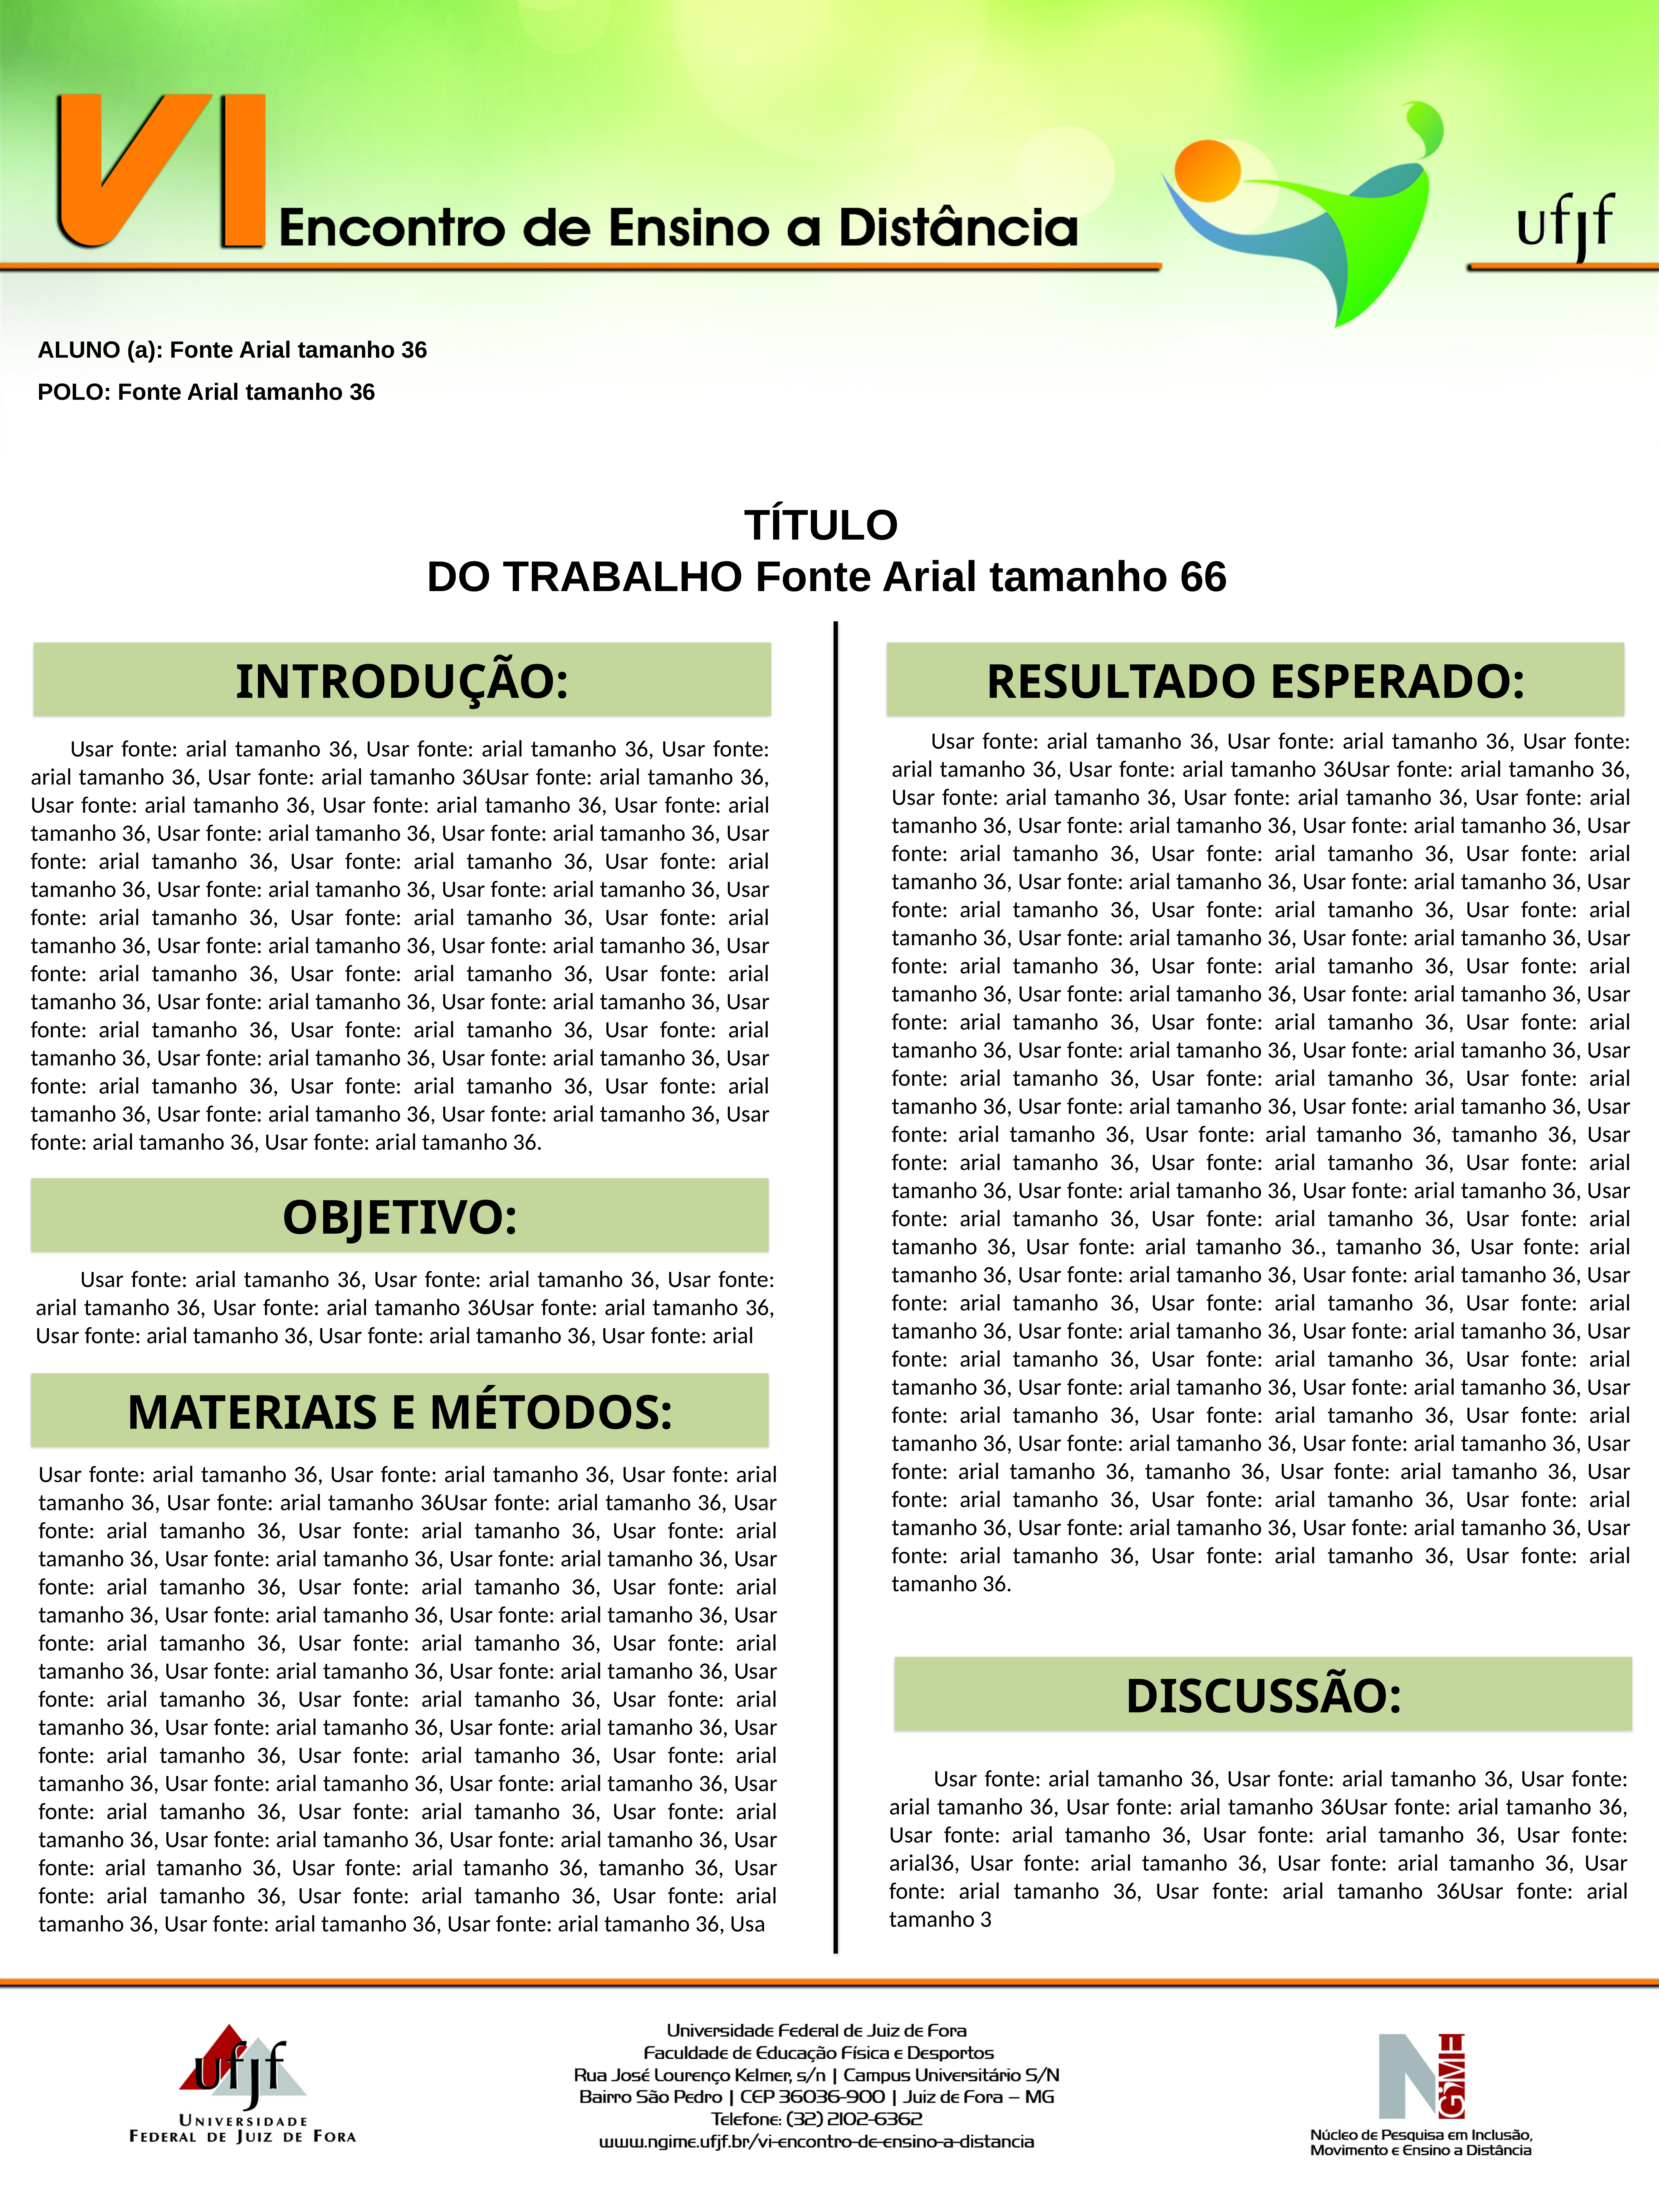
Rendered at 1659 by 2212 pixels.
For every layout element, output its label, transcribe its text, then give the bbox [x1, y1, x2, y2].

text_box Usar fonte: arial tamanho 36, Usar fonte: arial tamanho 36, Usar fonte: arial tamanho 36, Usar fonte: arial tamanho 36Usar fonte: arial tamanho 36, Usar fonte: arial tamanho 36, Usar fonte: arial tamanho 36, Usar fonte: arial tamanho 36, Usar fonte: arial tamanho 36, Usar fonte: arial tamanho 36, Usar fonte: arial tamanho 36, Usar fonte: arial tamanho 36, Usar fonte: arial tamanho 36, Usar fonte: arial tamanho 36, Usar fonte: arial tamanho 36, Usar fonte: arial tamanho 36, Usar fonte: arial tamanho 36, Usar fonte: arial tamanho 36, Usar fonte: arial tamanho 36, Usar fonte: arial tamanho 36, Usar fonte: arial tamanho 36, Usar fonte: arial tamanho 36, Usar fonte: arial tamanho 36, Usar fonte: arial tamanho 36, Usar fonte: arial tamanho 36, Usar fonte: arial tamanho 36, Usar fonte: arial tamanho 36, Usar fonte: arial tamanho 36, Usar fonte: arial tamanho 36, Usar fonte: arial tamanho 36, Usar fonte: arial tamanho 36, Usar fonte: arial tamanho 36, Usar fonte: arial tamanho 36, Usar fonte: arial tamanho 36, Usar fonte: arial tamanho 36, Usar fonte: arial tamanho 36, Usar fonte: arial tamanho 36, tamanho 36, Usar fonte: arial tamanho 36, Usar fonte: arial tamanho 36, Usar fonte: arial tamanho 36, Usar fonte: arial tamanho 36, Usar fonte: arial tamanho 36, Usa [34, 1456, 783, 1939]
text_box Usar fonte: arial tamanho 36, Usar fonte: arial tamanho 36, Usar fonte: arial tamanho 36, Usar fonte: arial tamanho 36Usar fonte: arial tamanho 36, Usar fonte: arial tamanho 36, Usar fonte: arial tamanho 36, Usar fonte: arial tamanho 36, Usar fonte: arial tamanho 36, Usar fonte: arial tamanho 36, Usar fonte: arial tamanho 36, Usar fonte: arial tamanho 36, Usar fonte: arial tamanho 36, Usar fonte: arial tamanho 36, Usar fonte: arial tamanho 36, Usar fonte: arial tamanho 36, Usar fonte: arial tamanho 36, Usar fonte: arial tamanho 36, Usar fonte: arial tamanho 36, Usar fonte: arial tamanho 36, Usar fonte: arial tamanho 36, Usar fonte: arial tamanho 36, Usar fonte: arial tamanho 36, Usar fonte: arial tamanho 36, Usar fonte: arial tamanho 36, Usar fonte: arial tamanho 36, Usar fonte: arial tamanho 36, Usar fonte: arial tamanho 36, Usar fonte: arial tamanho 36, Usar fonte: arial tamanho 36, Usar fonte: arial tamanho 36, Usar fonte: arial tamanho 36, Usar fonte: arial tamanho 36, Usar fonte: arial tamanho 36, Usar fonte: arial tamanho 36, Usar fonte: arial tamanho 36, Usar fonte: arial tamanho 36, tamanho 36, Usar fonte: arial tamanho 36, Usar fonte: arial tamanho 36, Usar fonte: arial tamanho 36, Usar fonte: arial tamanho 36, Usar fonte: arial tamanho 36, Usar fonte: arial tamanho 36, Usar fonte: arial tamanho 36, Usar fonte: arial tamanho 36, Usar fonte: arial tamanho 36., tamanho 36, Usar fonte: arial tamanho 36, Usar fonte: arial tamanho 36, Usar fonte: arial tamanho 36, Usar fonte: arial tamanho 36, Usar fonte: arial tamanho 36, Usar fonte: arial tamanho 36, Usar fonte: arial tamanho 36, Usar fonte: arial tamanho 36, Usar fonte: arial tamanho 36, Usar fonte: arial tamanho 36, Usar fonte: arial tamanho 36, Usar fonte: arial tamanho 36, Usar fonte: arial tamanho 36, Usar fonte: arial tamanho 36, Usar fonte: arial tamanho 36, Usar fonte: arial tamanho 36, Usar fonte: arial tamanho 36, Usar fonte: arial tamanho 36, Usar fonte: arial tamanho 36, tamanho 36, Usar fonte: arial tamanho 36, Usar fonte: arial tamanho 36, Usar fonte: arial tamanho 36, Usar fonte: arial tamanho 36, Usar fonte: arial tamanho 36, Usar fonte: arial tamanho 36, Usar fonte: arial tamanho 36, Usar fonte: arial tamanho 36, Usar fonte: arial tamanho 36. [887, 723, 1636, 1627]
text_box Usar fonte: arial tamanho 36, Usar fonte: arial tamanho 36, Usar fonte: arial tamanho 36, Usar fonte: arial tamanho 36Usar fonte: arial tamanho 36, Usar fonte: arial tamanho 36, Usar fonte: arial tamanho 36, Usar fonte: arial tamanho 36, Usar fonte: arial tamanho 36, Usar fonte: arial tamanho 36, Usar fonte: arial tamanho 36, Usar fonte: arial tamanho 36, Usar fonte: arial tamanho 36, Usar fonte: arial tamanho 36, Usar fonte: arial tamanho 36, Usar fonte: arial tamanho 36, Usar fonte: arial tamanho 36, Usar fonte: arial tamanho 36, Usar fonte: arial tamanho 36, Usar fonte: arial tamanho 36, Usar fonte: arial tamanho 36, Usar fonte: arial tamanho 36, Usar fonte: arial tamanho 36, Usar fonte: arial tamanho 36, Usar fonte: arial tamanho 36, Usar fonte: arial tamanho 36, Usar fonte: arial tamanho 36, Usar fonte: arial tamanho 36, Usar fonte: arial tamanho 36, Usar fonte: arial tamanho 36, Usar fonte: arial tamanho 36, Usar fonte: arial tamanho 36, Usar fonte: arial tamanho 36, Usar fonte: arial tamanho 36, Usar fonte: arial tamanho 36, Usar fonte: arial tamanho 36, Usar fonte: arial tamanho 36. [26, 731, 775, 1157]
text_box DISCUSSÃO: [895, 1657, 1632, 1731]
picture [0, 0, 1659, 2212]
text_box RESULTADO ESPERADO: [887, 642, 1624, 716]
text_box MATERIAIS E MÉTODOS: [31, 1373, 769, 1447]
text_box Usar fonte: arial tamanho 36, Usar fonte: arial tamanho 36, Usar fonte: arial tamanho 36, Usar fonte: arial tamanho 36Usar fonte: arial tamanho 36, Usar fonte: arial tamanho 36, Usar fonte: arial tamanho 36, Usar fonte: arial [31, 1261, 781, 1351]
text_box [834, 621, 838, 1954]
text_box TÍTULO DO TRABALHO Fonte Arial tamanho 66 [17, 494, 1637, 602]
text_box INTRODUÇÃO: [34, 642, 771, 716]
text_box OBJETIVO: [31, 1178, 769, 1252]
text_box Usar fonte: arial tamanho 36, Usar fonte: arial tamanho 36, Usar fonte: arial tamanho 36, Usar fonte: arial tamanho 36Usar fonte: arial tamanho 36, Usar fonte: arial tamanho 36, Usar fonte: arial tamanho 36, Usar fonte: arial36, Usar fonte: arial tamanho 36, Usar fonte: arial tamanho 36, Usar fonte: arial tamanho 36, Usar fonte: arial tamanho 36Usar fonte: arial tamanho 3 [884, 1761, 1634, 1934]
text_box ALUNO (a): Fonte Arial tamanho 36 POLO: Fonte Arial tamanho 36 [33, 318, 1631, 407]
